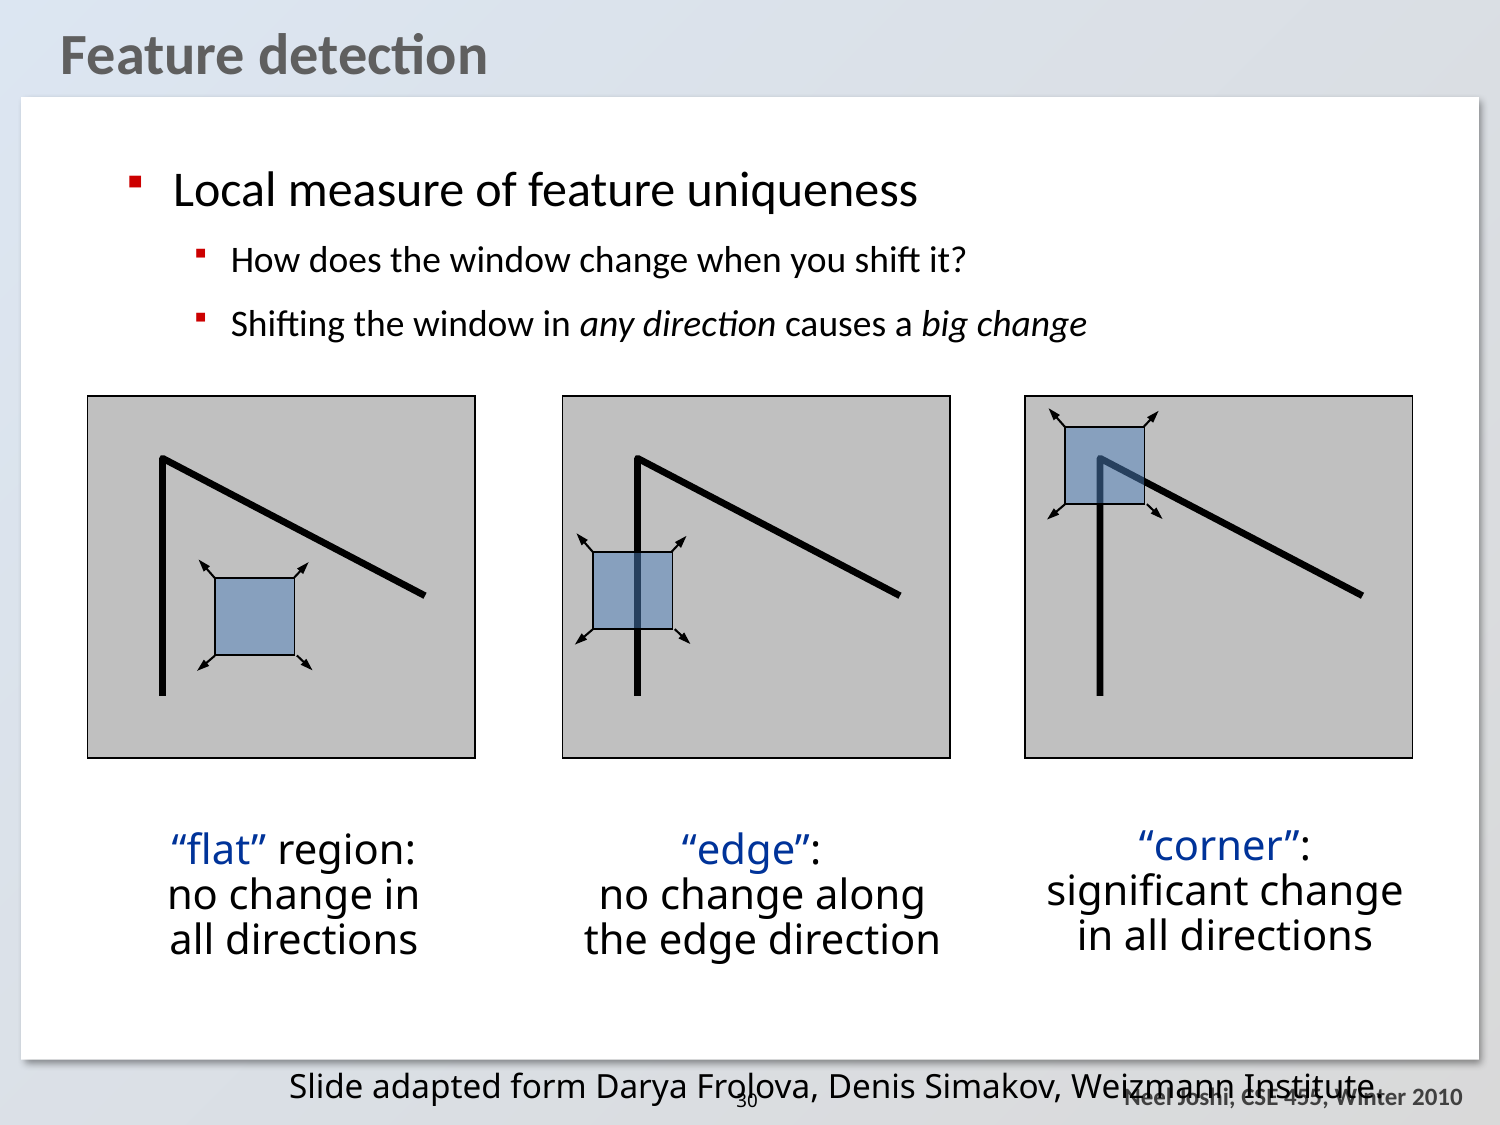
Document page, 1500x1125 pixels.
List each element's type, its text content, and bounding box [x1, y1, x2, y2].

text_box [1024, 395, 1413, 759]
title Feature detection [45, 23, 1451, 91]
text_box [574, 533, 691, 645]
text_box [162, 458, 426, 696]
text_box “corner”: significant change in all directions [1025, 816, 1425, 967]
list Local measure of feature uniqueness How does the window change when you shift it? Shifting the window in any direction causes a big change [112, 149, 1451, 301]
text_box [87, 395, 475, 759]
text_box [1046, 408, 1163, 520]
text_box Slide adapted form Darya Frolova, Denis Simakov, Weizmann Institute. [225, 1062, 1450, 1113]
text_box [196, 559, 313, 672]
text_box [562, 395, 951, 759]
text_box “flat” region: no change in all directions [125, 820, 463, 971]
text_box “edge”: no change along the edge direction [562, 820, 963, 971]
